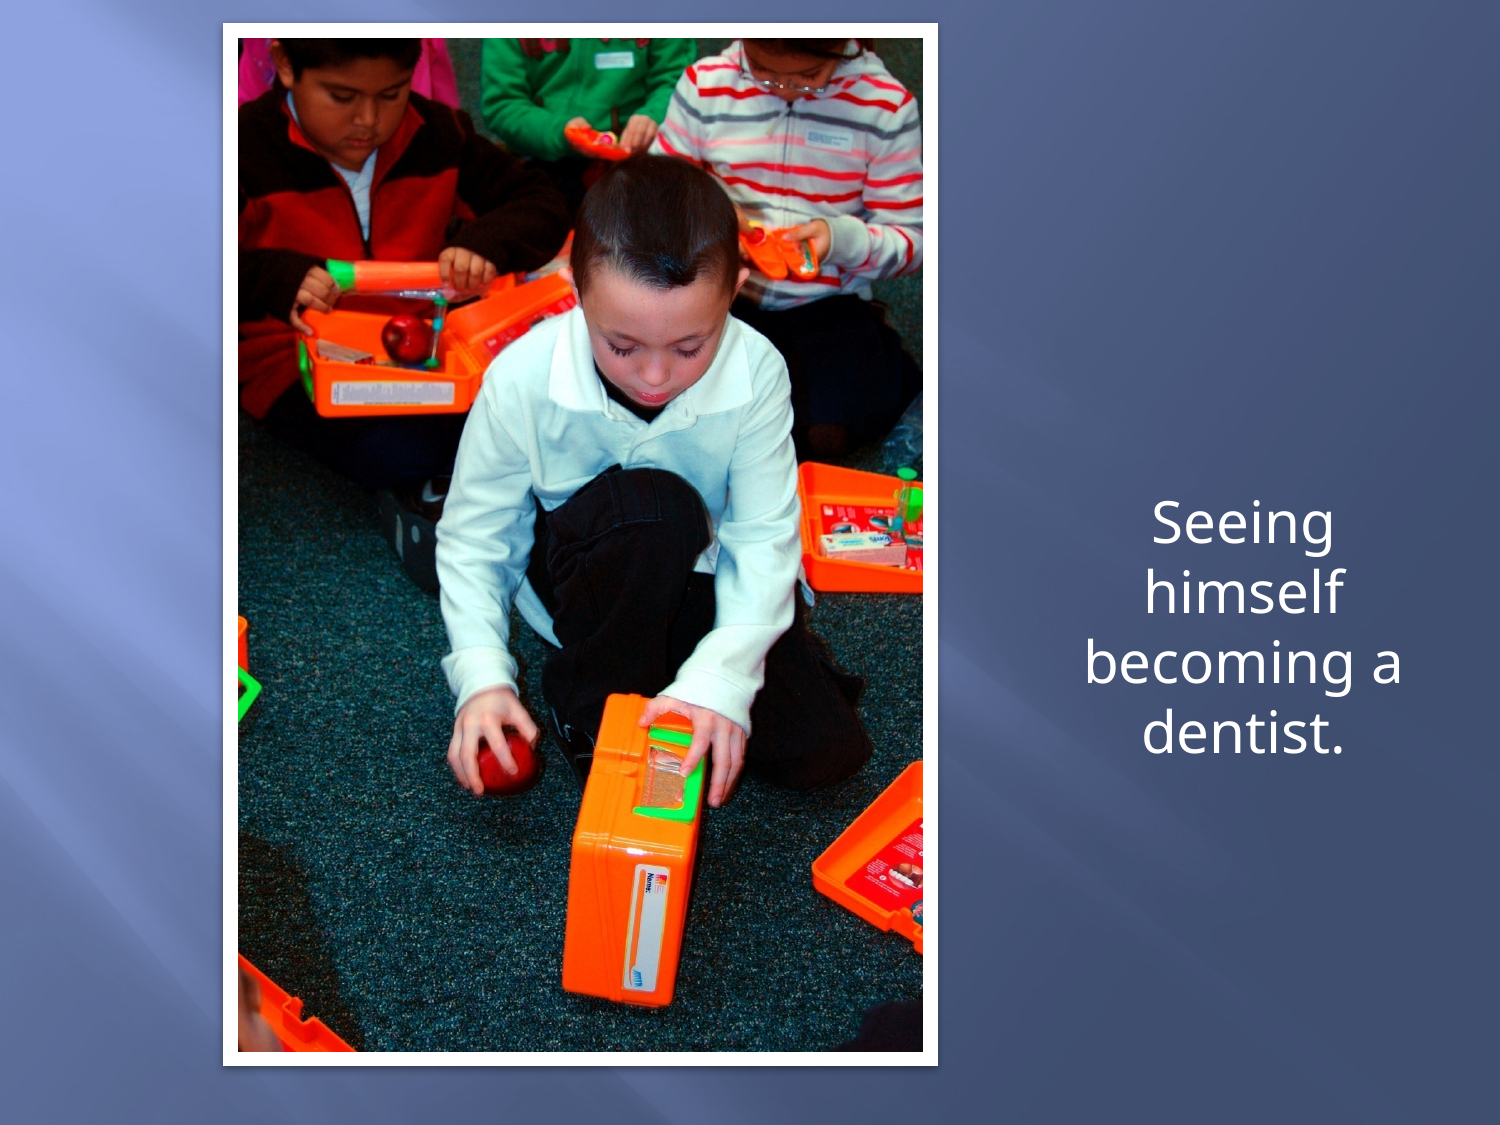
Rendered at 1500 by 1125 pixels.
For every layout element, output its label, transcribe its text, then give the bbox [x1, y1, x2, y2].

picture [237, 37, 924, 1052]
text_box Seeing himself becoming a dentist. [1049, 375, 1438, 875]
